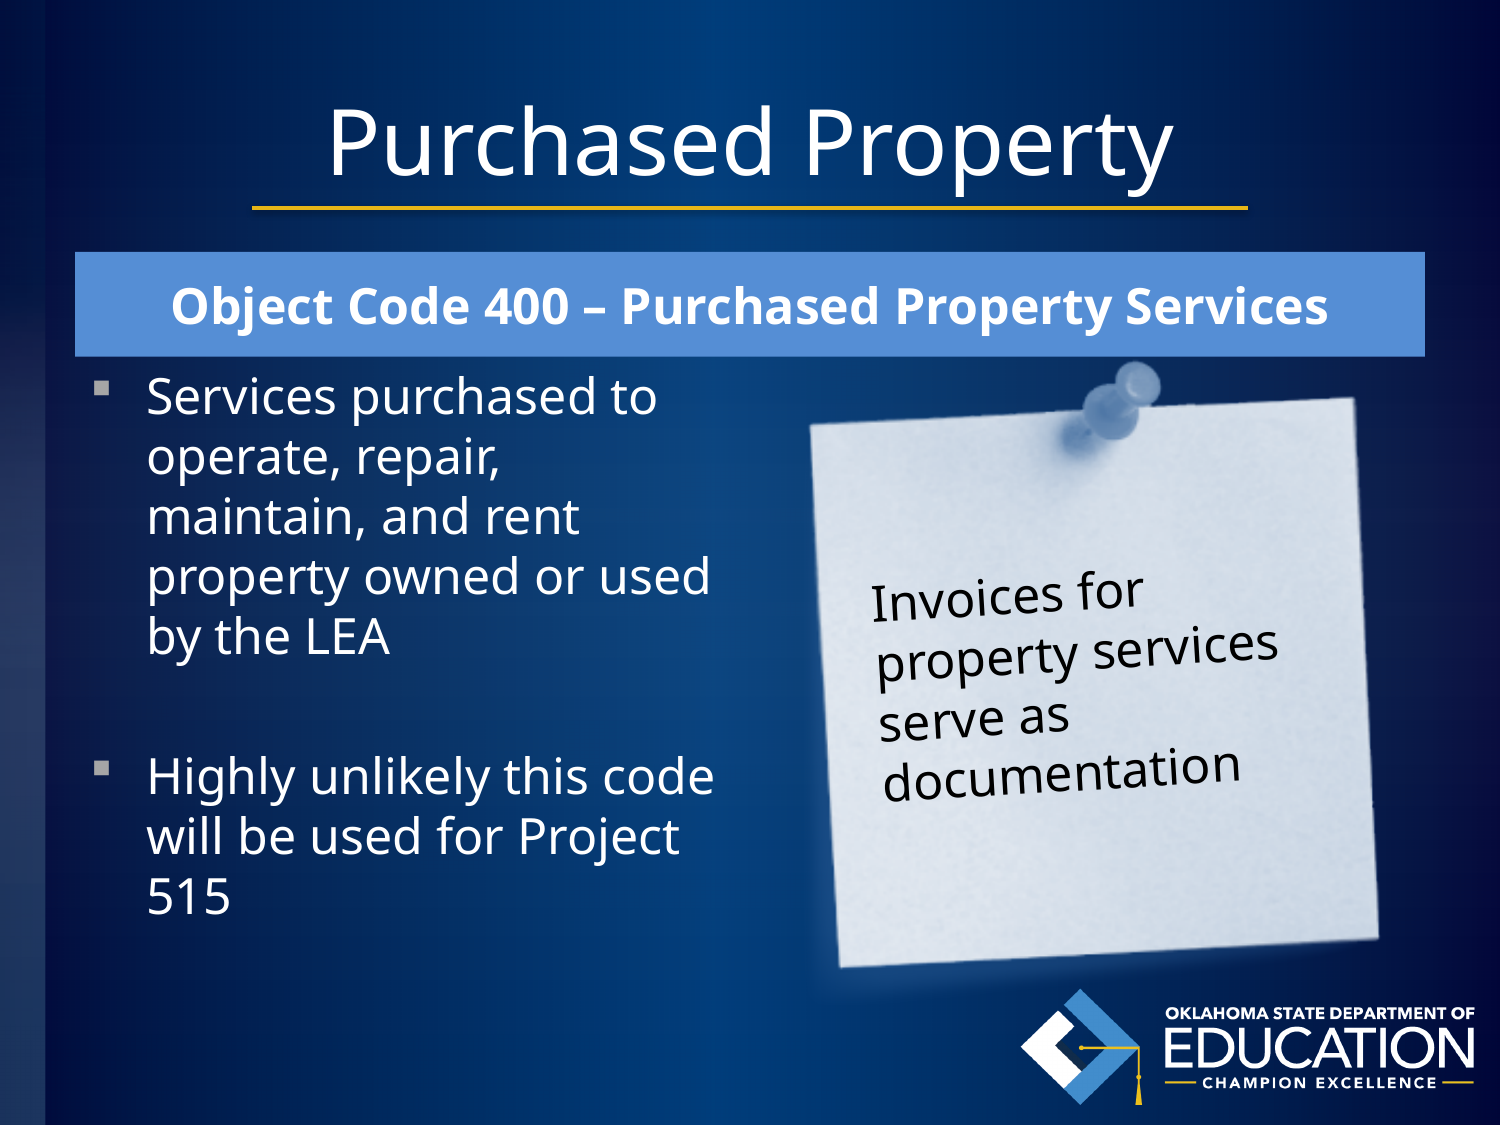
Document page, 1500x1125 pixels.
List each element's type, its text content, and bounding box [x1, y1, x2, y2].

picture [0, 0, 1500, 1125]
list Services purchased to operate, repair, maintain, and rent property owned or used by the LEA Highly unlikely this code will be used for Project 515 [75, 356, 738, 1005]
list Object Code 400 – Purchased Property Services [75, 251, 1425, 357]
title Purchased Property [75, 45, 1425, 233]
